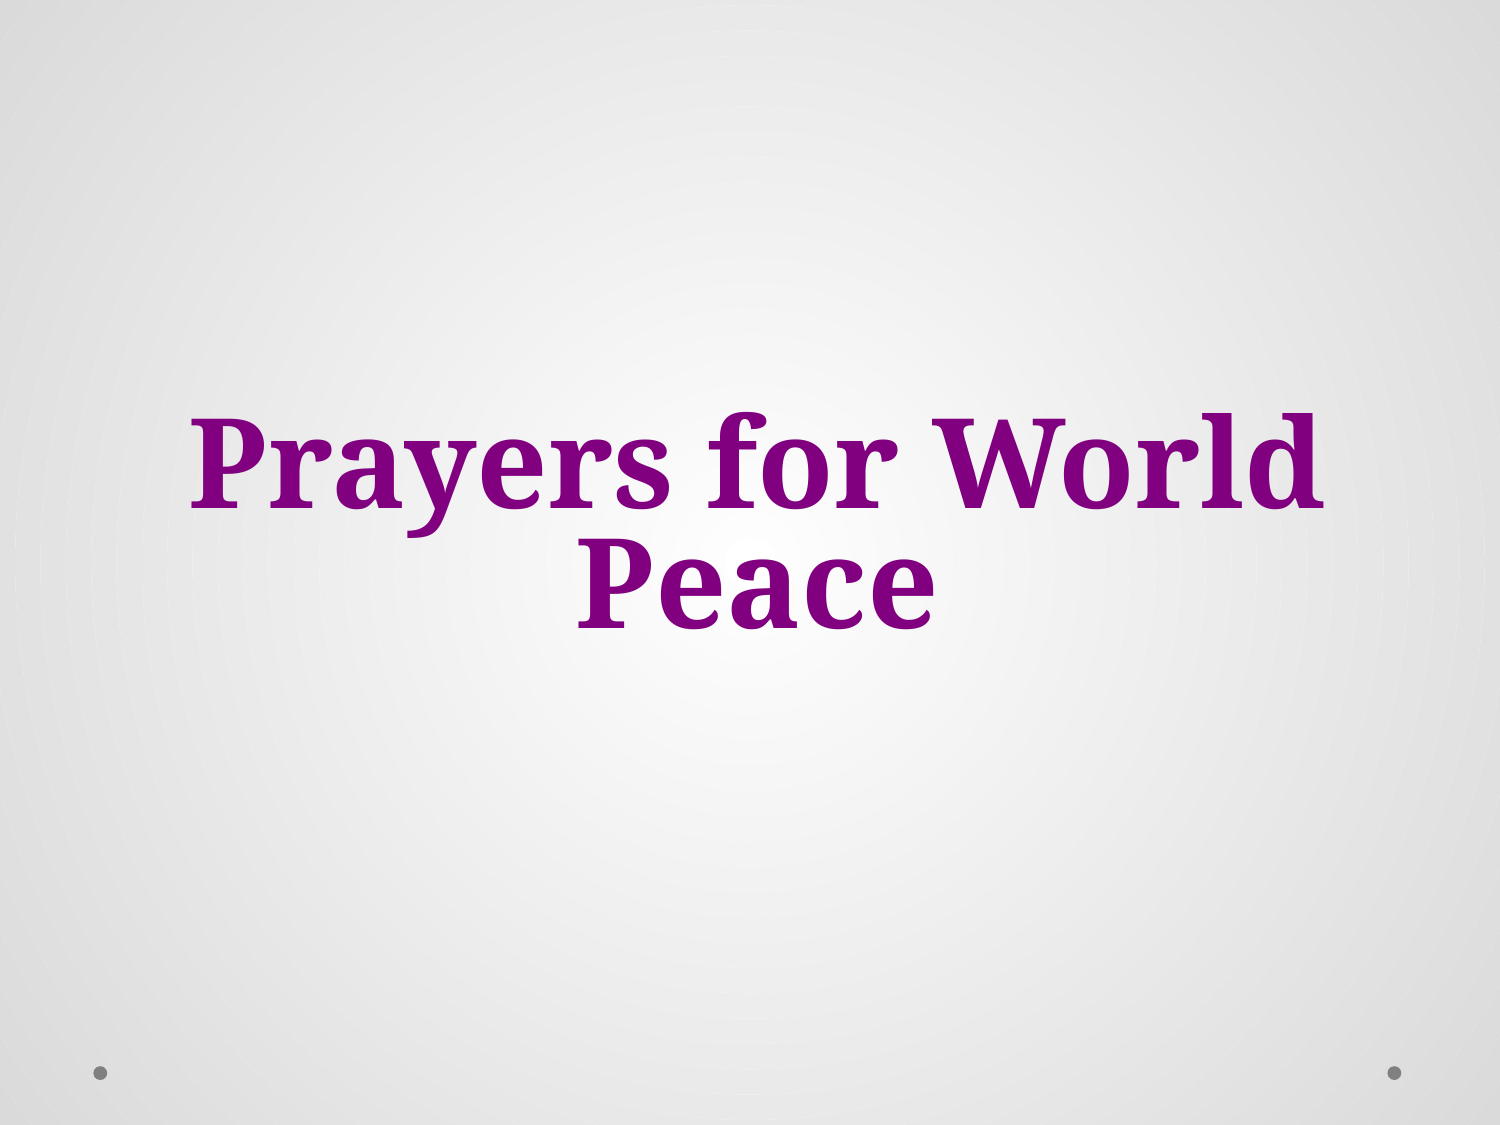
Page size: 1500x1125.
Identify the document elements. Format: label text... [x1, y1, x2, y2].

title Prayers for World Peace [116, 399, 1400, 662]
